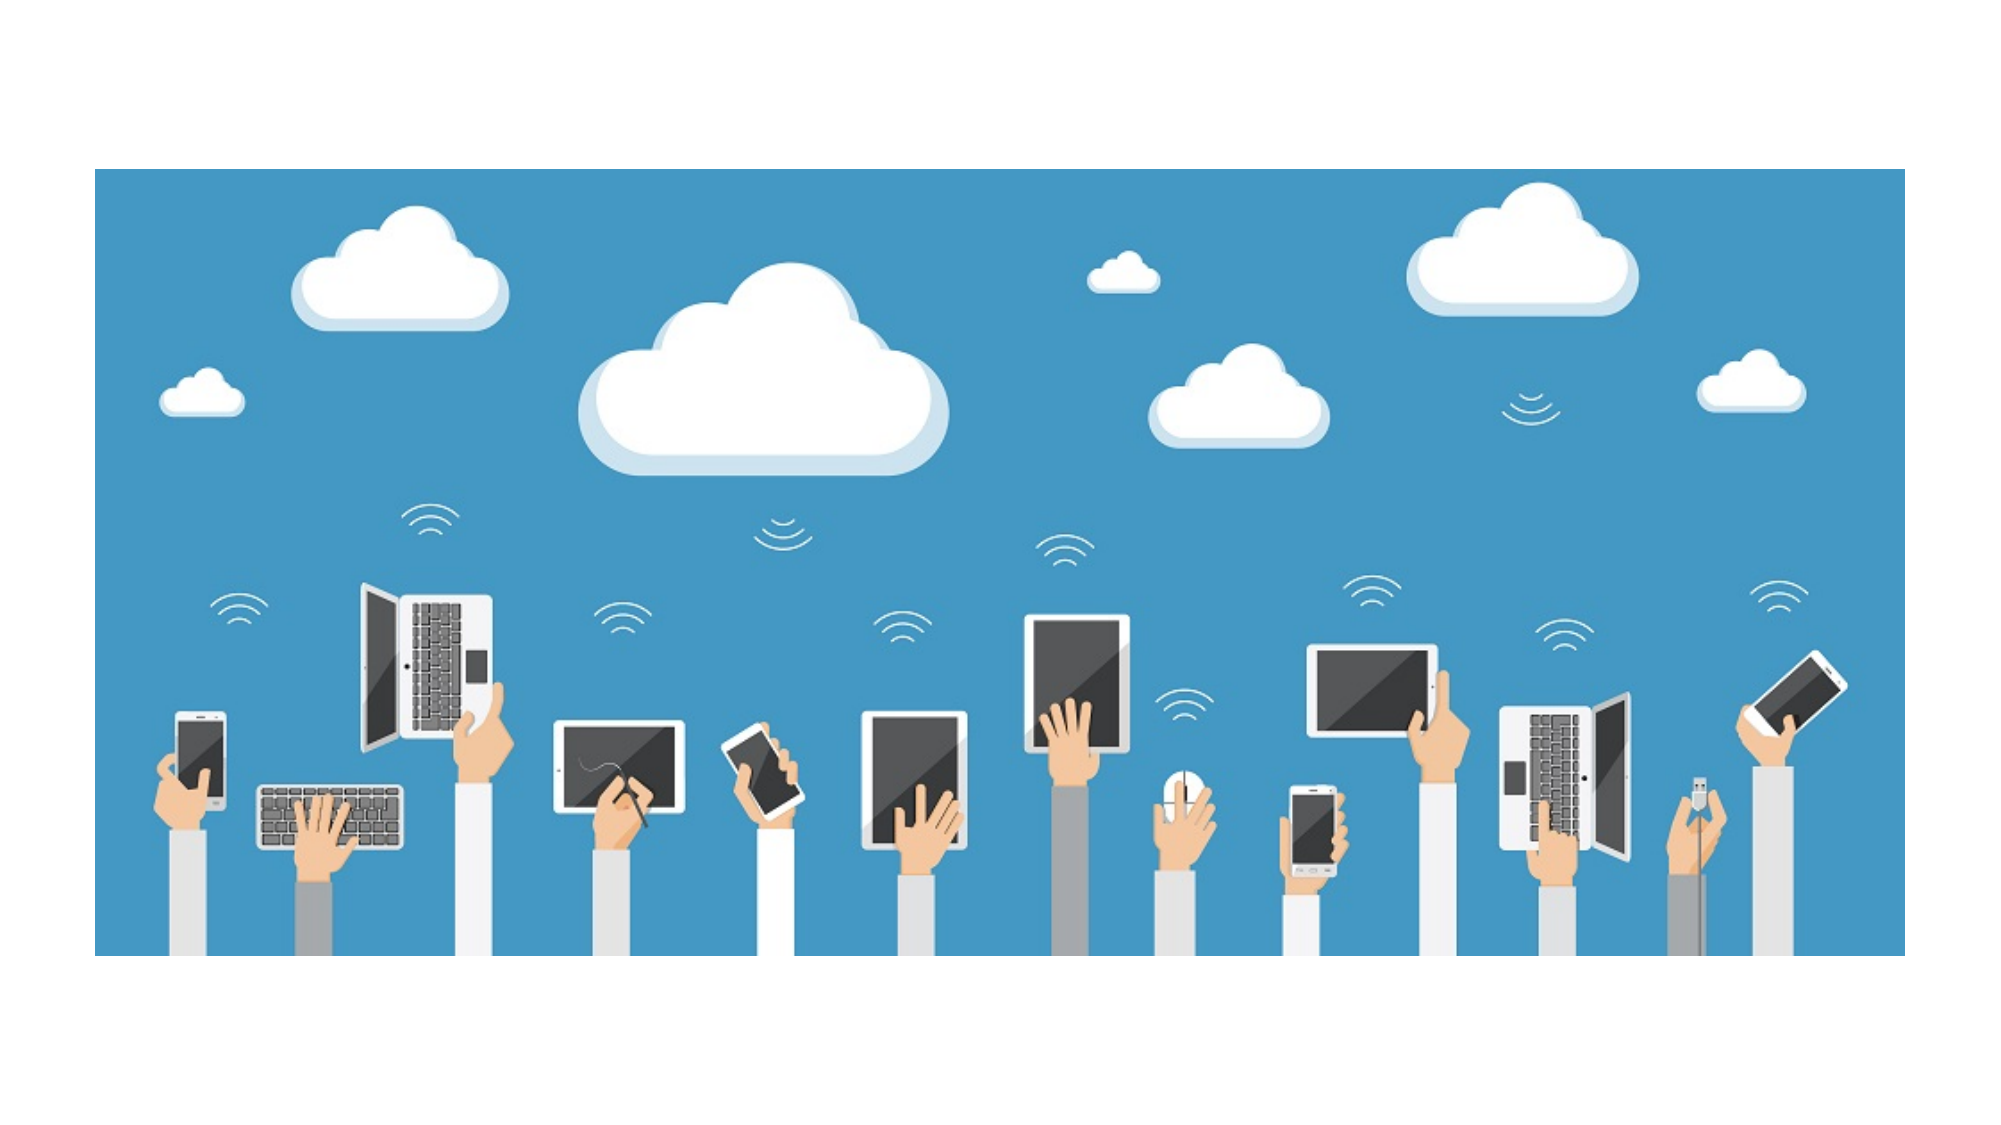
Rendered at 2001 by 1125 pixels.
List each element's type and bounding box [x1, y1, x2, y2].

picture [95, 169, 1905, 956]
